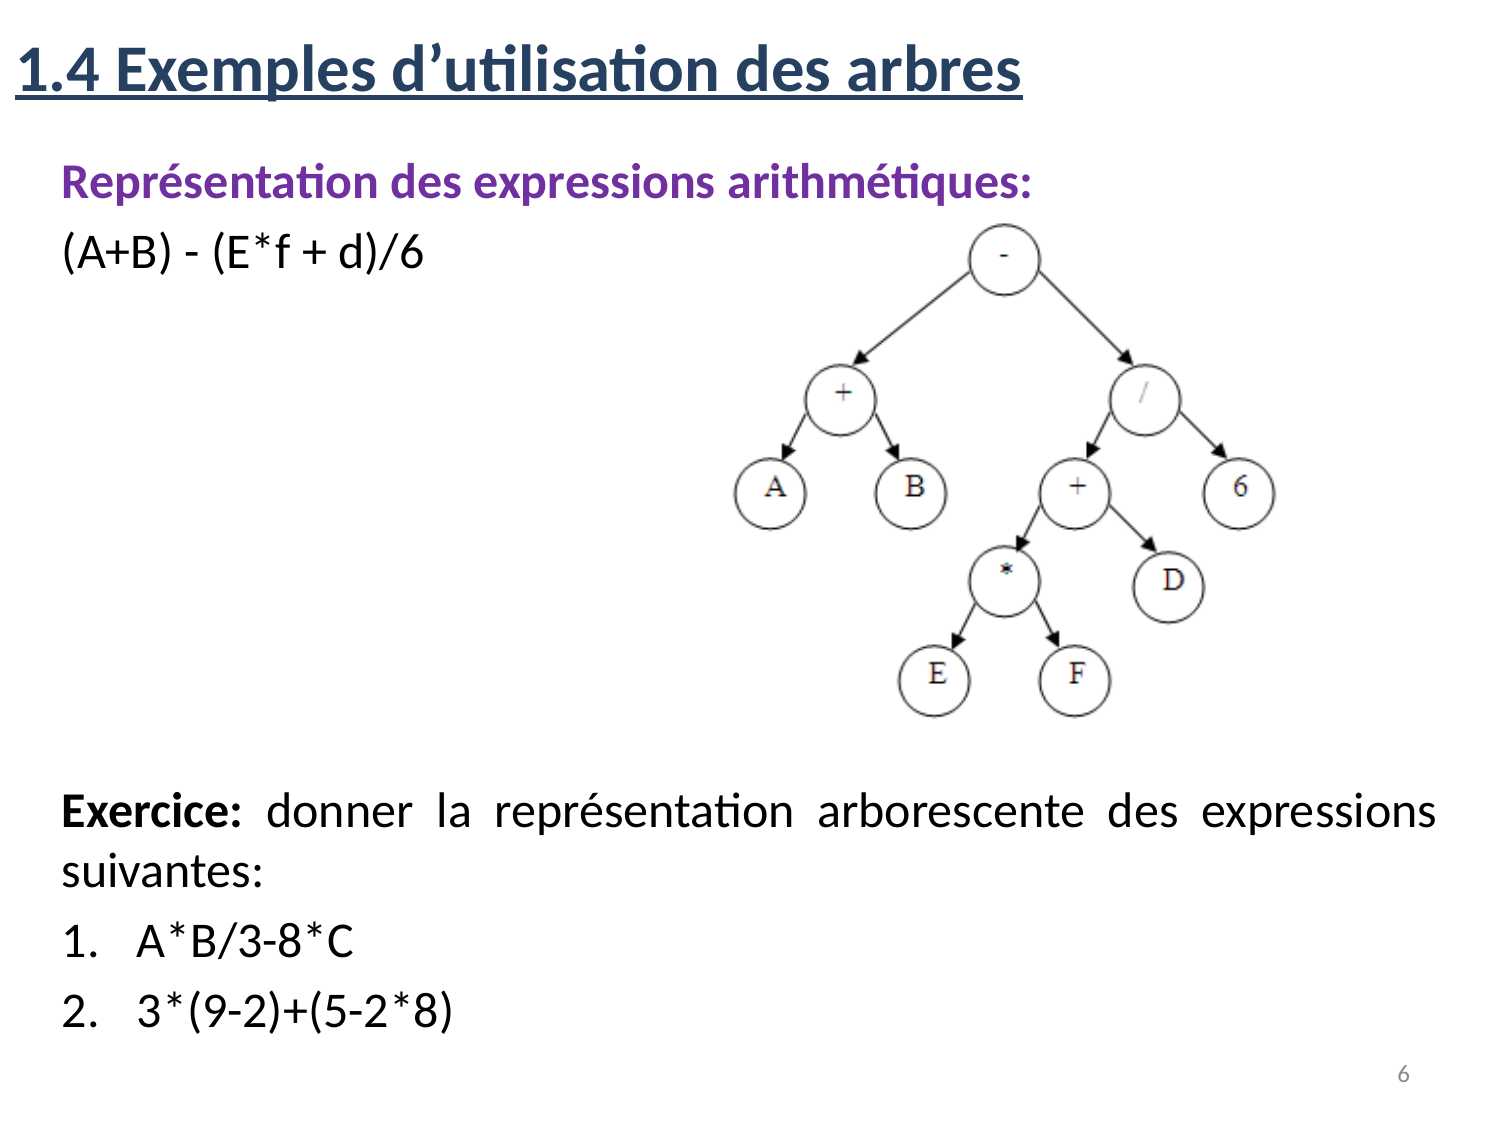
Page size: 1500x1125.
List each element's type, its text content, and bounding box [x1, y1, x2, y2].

list Représentation des expressions arithmétiques: (A+B) - (E*f + d)/6 Exercice: donner la représentation arborescente des expressions suivantes: A*B/3-8*C 3*(9-2)+(5-2*8) [46, 140, 1454, 1055]
text_box [785, 128, 1430, 926]
slide_number 6 [1074, 1042, 1425, 1103]
title 1.4 Exemples d’utilisation des arbres [0, 0, 1500, 129]
picture [714, 222, 1290, 724]
